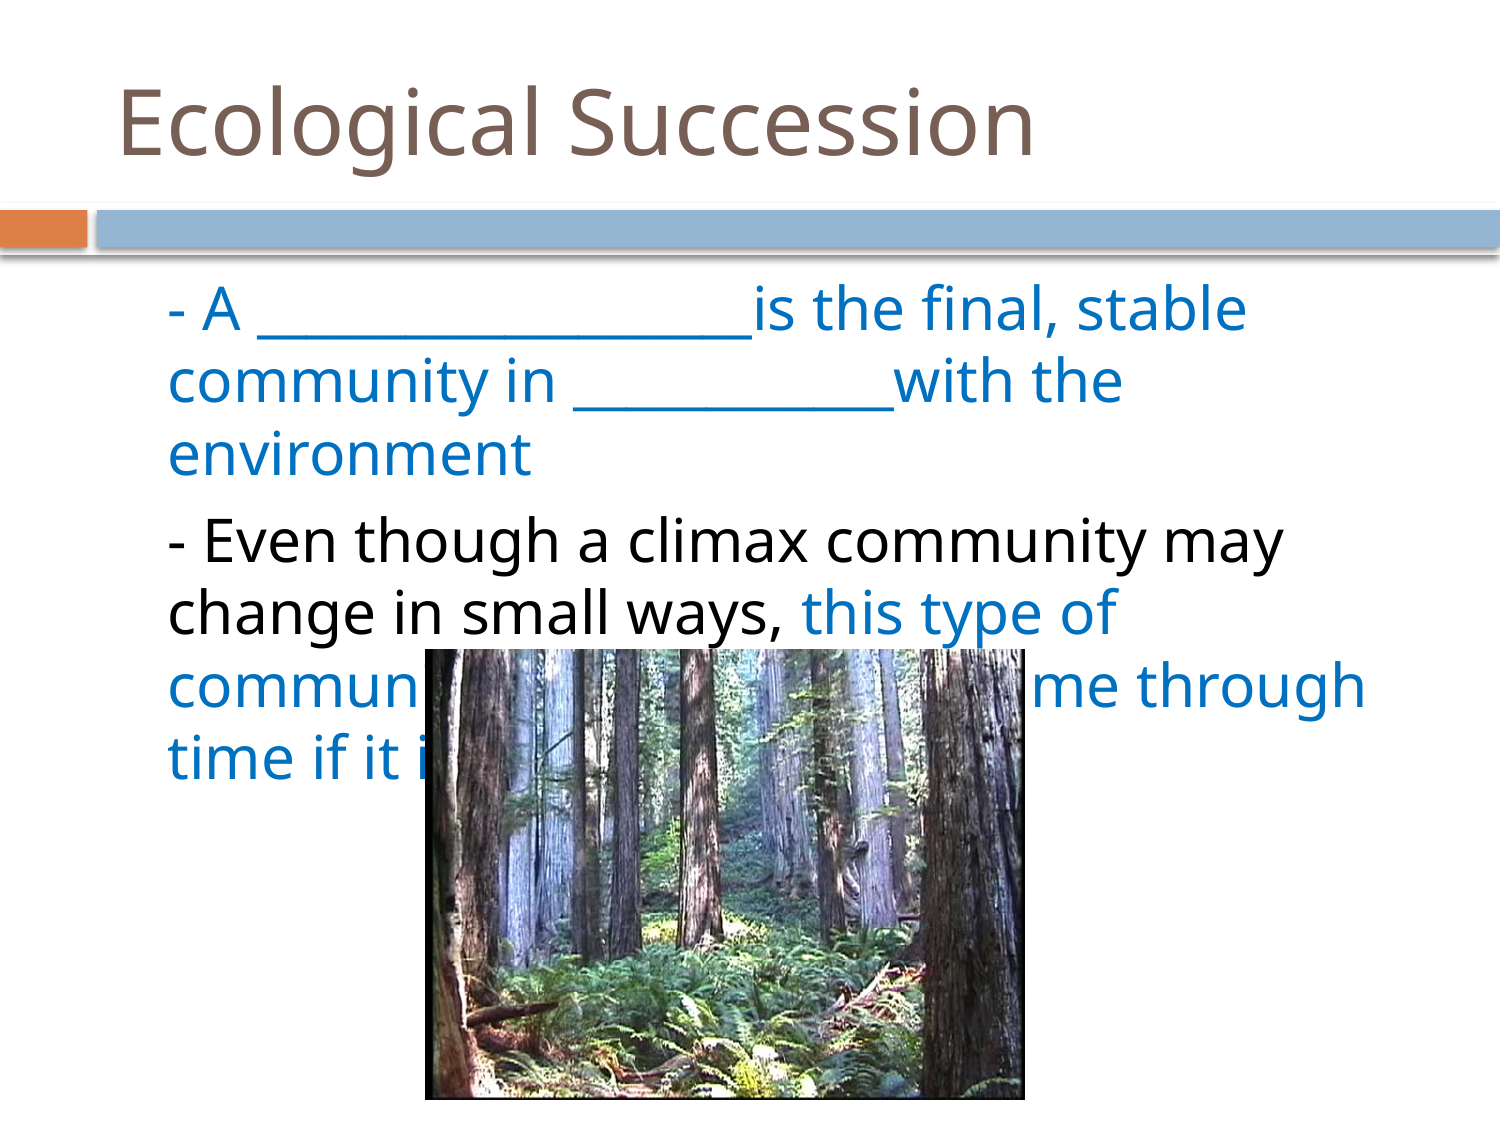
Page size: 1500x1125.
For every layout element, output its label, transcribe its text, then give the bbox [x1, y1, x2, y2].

picture [424, 649, 1026, 1101]
list - A ____________________is the final, stable community in ____________with the environment - Even though a climax community may change in small ways, this type of community may remain the same through time if it is not ____________ [100, 262, 1438, 1000]
title Ecological Succession [100, 37, 1438, 200]
